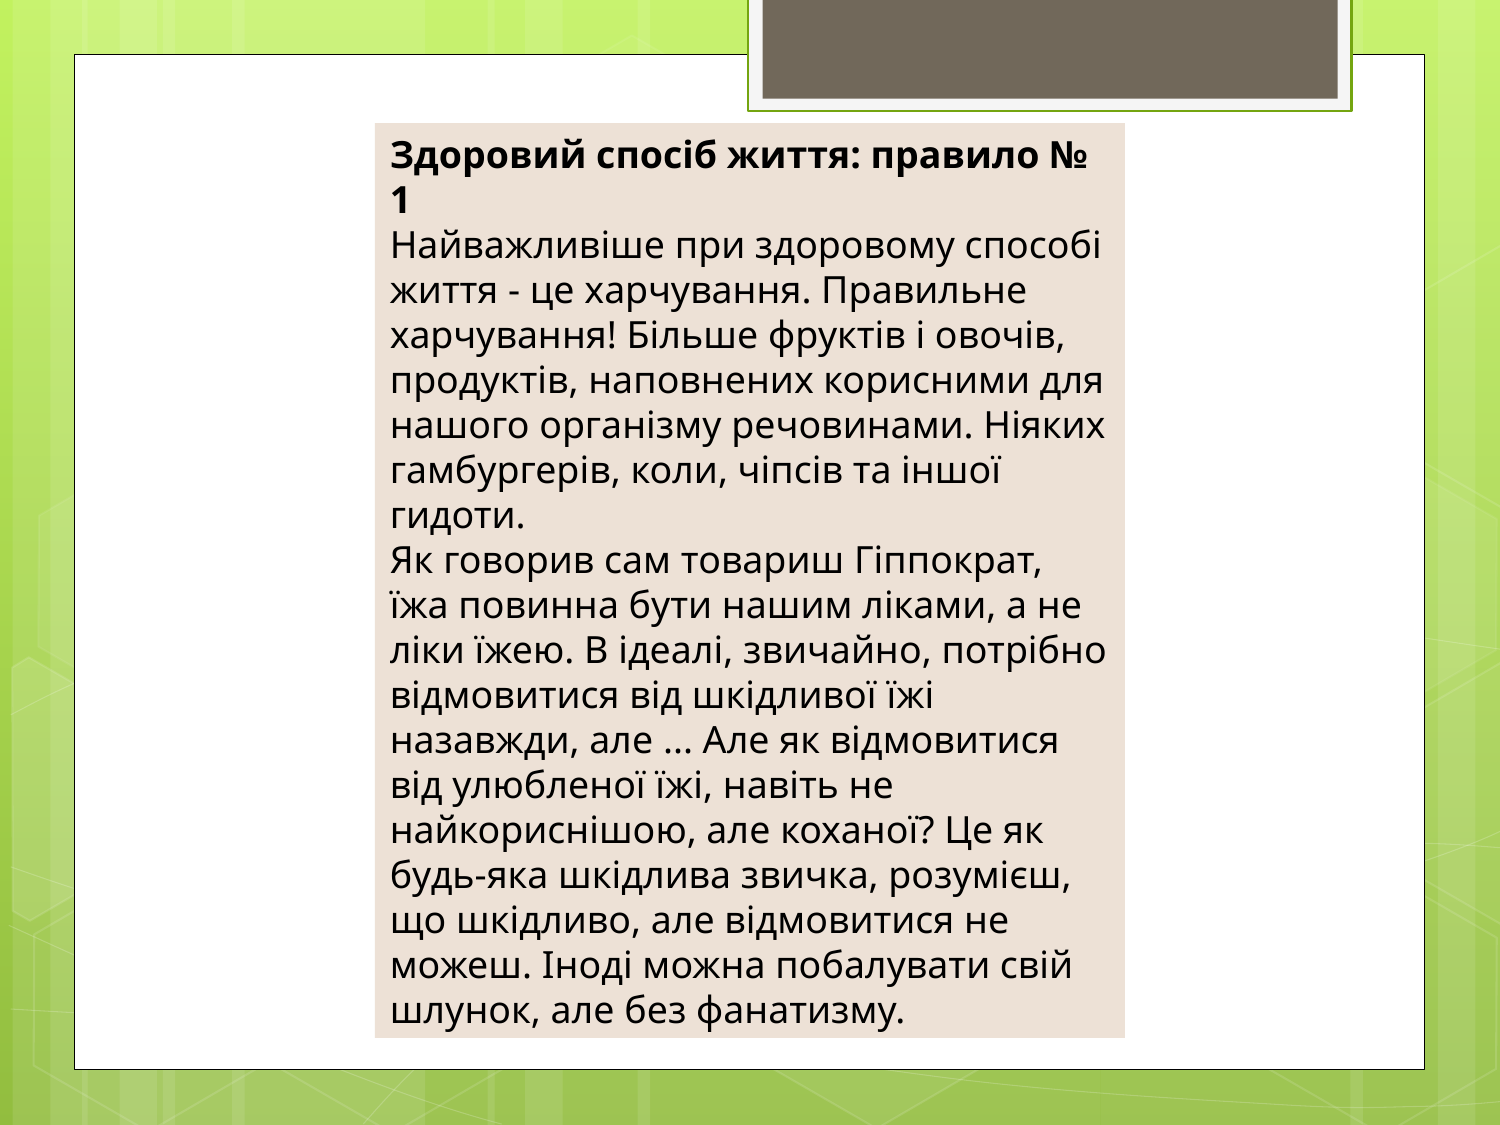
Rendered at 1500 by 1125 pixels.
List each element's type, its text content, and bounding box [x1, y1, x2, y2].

text_box Здоровий спосіб життя: правило № 1 Найважливіше при здоровому способі життя - це харчування. Правильне харчування! Більше фруктів і овочів, продуктів, наповнених корисними для нашого організму речовинами. Ніяких гамбургерів, коли, чіпсів та іншої гидоти. Як говорив сам товариш Гіппократ, їжа повинна бути нашим ліками, а не ліки їжею. В ідеалі, звичайно, потрібно відмовитися від шкідливої ​​їжі назавжди, але ... Але як відмовитися від улюбленої їжі, навіть не найкориснішою, але коханої? Це як будь-яка шкідлива звичка, розумієш, що шкідливо, але відмовитися не можеш. Іноді можна побалувати свій шлунок, але без фанатизму. [374, 123, 1125, 1038]
